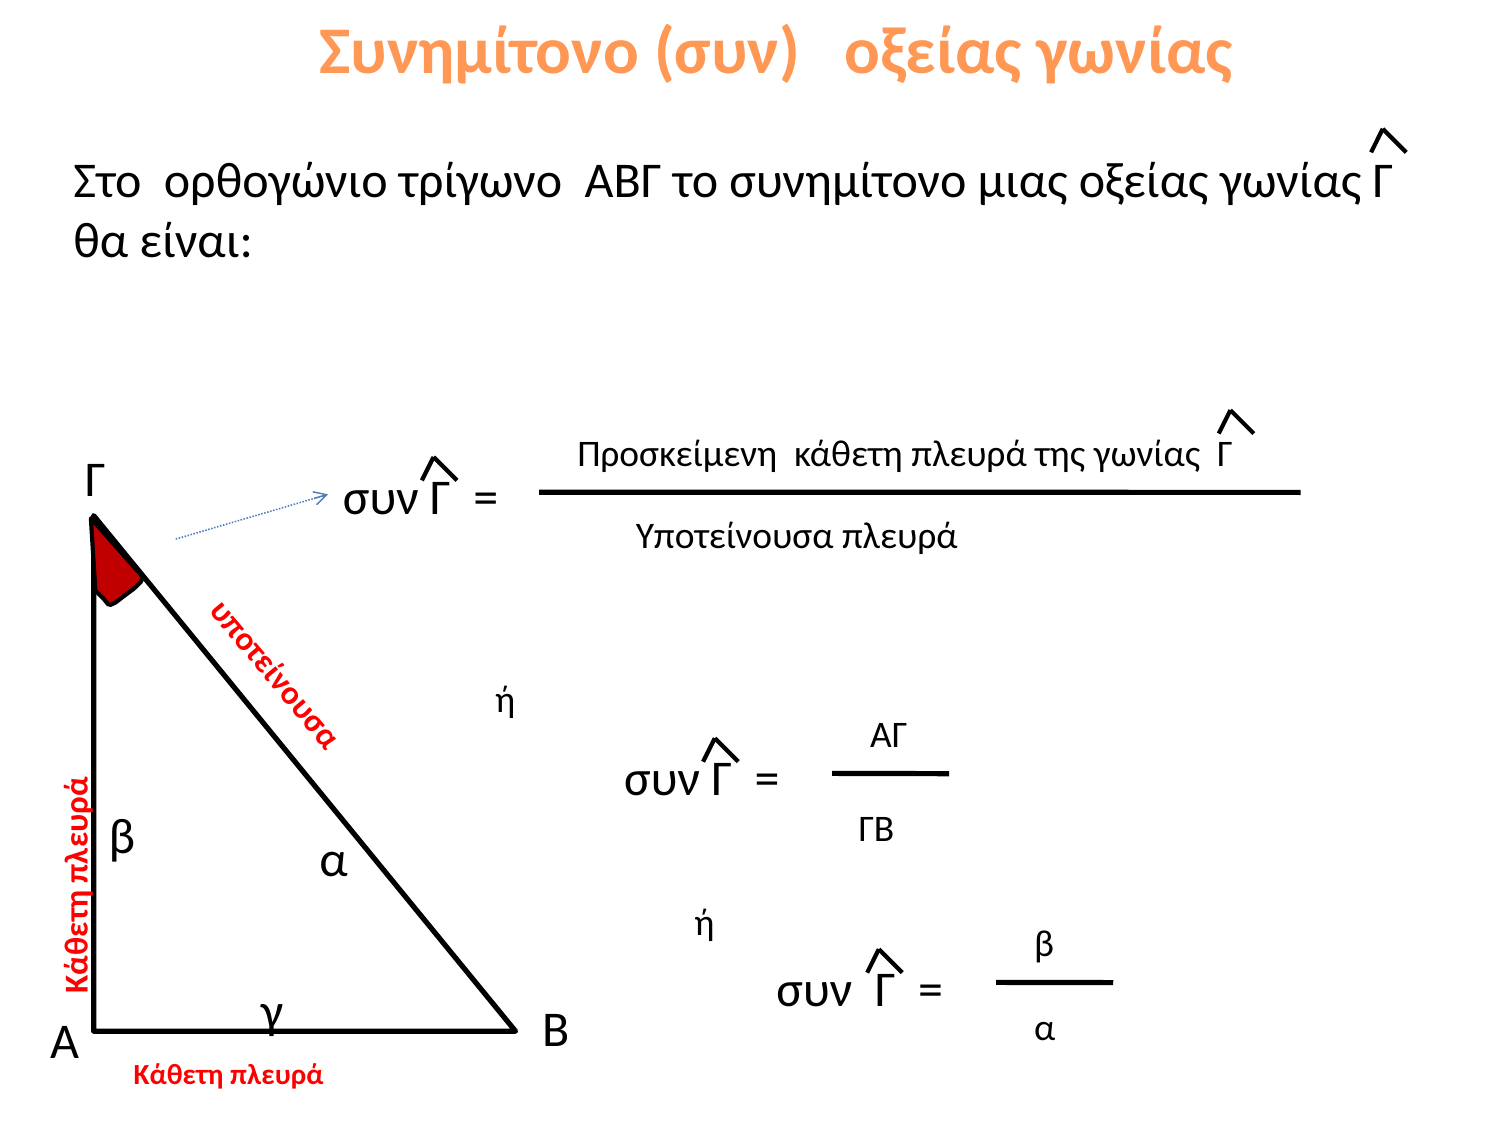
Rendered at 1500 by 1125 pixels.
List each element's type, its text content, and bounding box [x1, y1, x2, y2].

text_box συν Γ = [328, 456, 516, 532]
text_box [1370, 128, 1407, 153]
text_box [175, 494, 329, 540]
text_box ή [480, 667, 575, 728]
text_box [1218, 409, 1255, 434]
text_box [102, 577, 517, 1032]
text_box ΑΓ [855, 703, 961, 763]
text_box ΓΒ [843, 796, 938, 857]
text_box γ [246, 971, 304, 1047]
text_box συν Γ = [609, 738, 868, 813]
text_box υποτείνουσα [188, 574, 547, 987]
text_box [421, 456, 458, 481]
text_box Γ [70, 438, 153, 514]
text_box Κάθετη πλευρά [46, 515, 102, 1008]
text_box α [304, 819, 362, 894]
text_box ή [679, 890, 774, 951]
text_box Υποτείνουσα πλευρά [621, 503, 1325, 564]
text_box β [1019, 911, 1125, 972]
text_box Συνημίτονο (συν) οξείας γωνίας [304, 0, 1336, 95]
text_box συν Γ = [761, 949, 997, 1024]
text_box Στο ορθογώνιο τρίγωνο ΑΒΓ το συνημίτονο μιας οξείας γωνίας Γ θα είναι: [58, 140, 1430, 276]
text_box Προσκείμενη κάθετη πλευρά της γωνίας Γ [562, 421, 1289, 482]
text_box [702, 738, 739, 762]
text_box β [93, 795, 151, 871]
text_box [88, 516, 146, 607]
text_box Α [35, 1001, 118, 1076]
text_box Β [527, 989, 610, 1047]
text_box α [1019, 996, 1114, 1056]
text_box Κάθετη πλευρά [118, 1047, 611, 1098]
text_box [866, 948, 903, 973]
